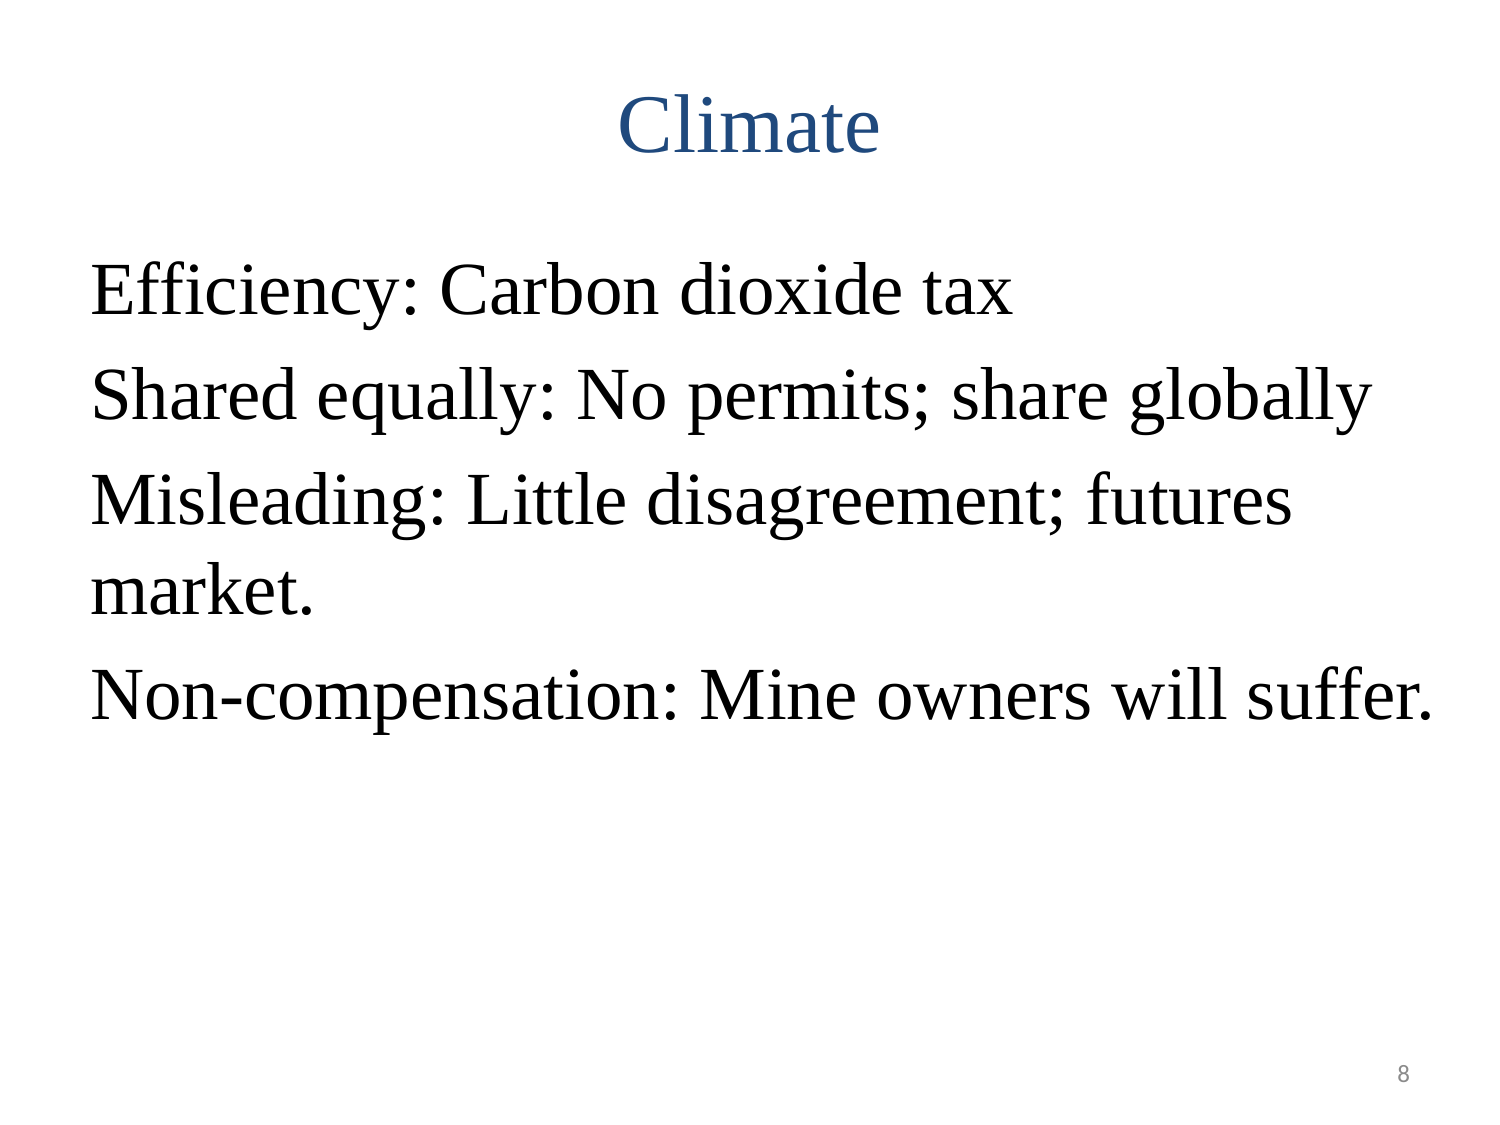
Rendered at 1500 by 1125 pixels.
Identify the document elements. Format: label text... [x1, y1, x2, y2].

slide_number 8 [1074, 1042, 1425, 1103]
title Climate [74, 24, 1426, 213]
list Efficiency: Carbon dioxide tax Shared equally: No permits; share globally Misleading: Little disagreement; futures market. Non-compensation: Mine owners will suffer. [74, 231, 1476, 1062]
